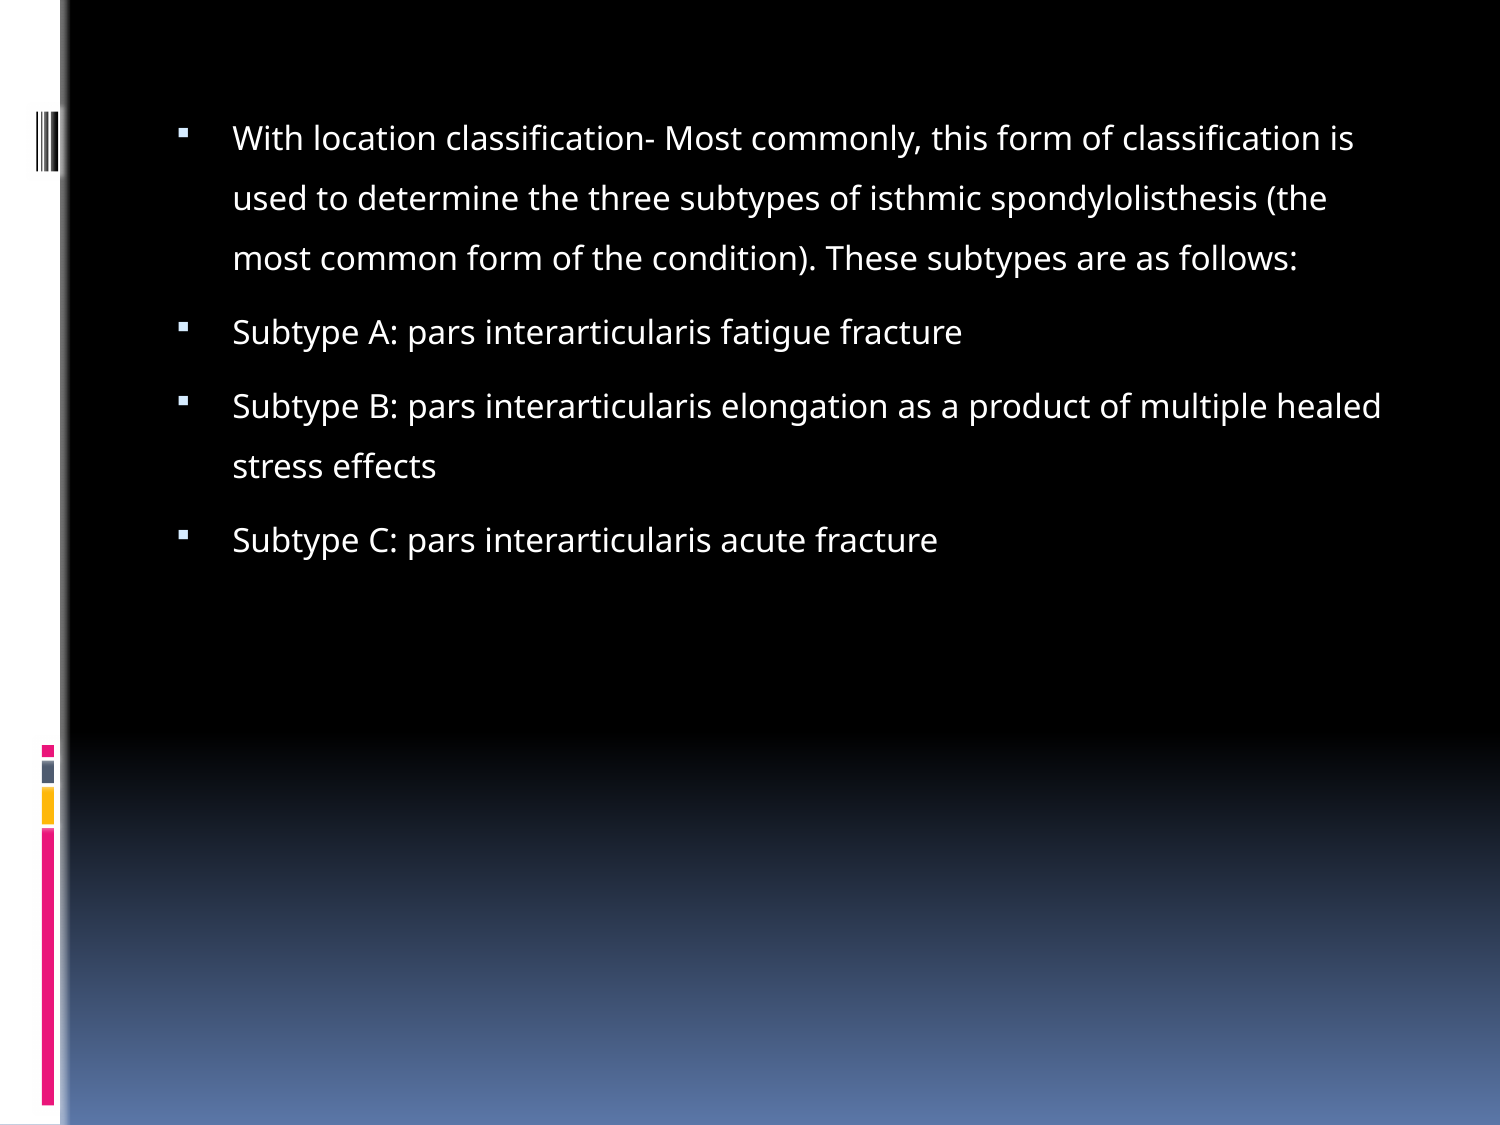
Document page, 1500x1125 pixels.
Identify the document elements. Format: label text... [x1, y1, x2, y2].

list With location classification- Most commonly, this form of classification is used to determine the three subtypes of isthmic spondylolisthesis (the most common form of the condition). These subtypes are as follows: Subtype A: pars interarticularis fatigue fracture Subtype B: pars interarticularis elongation as a product of multiple healed stress effects Subtype C: pars interarticularis acute fracture [150, 90, 1425, 1043]
